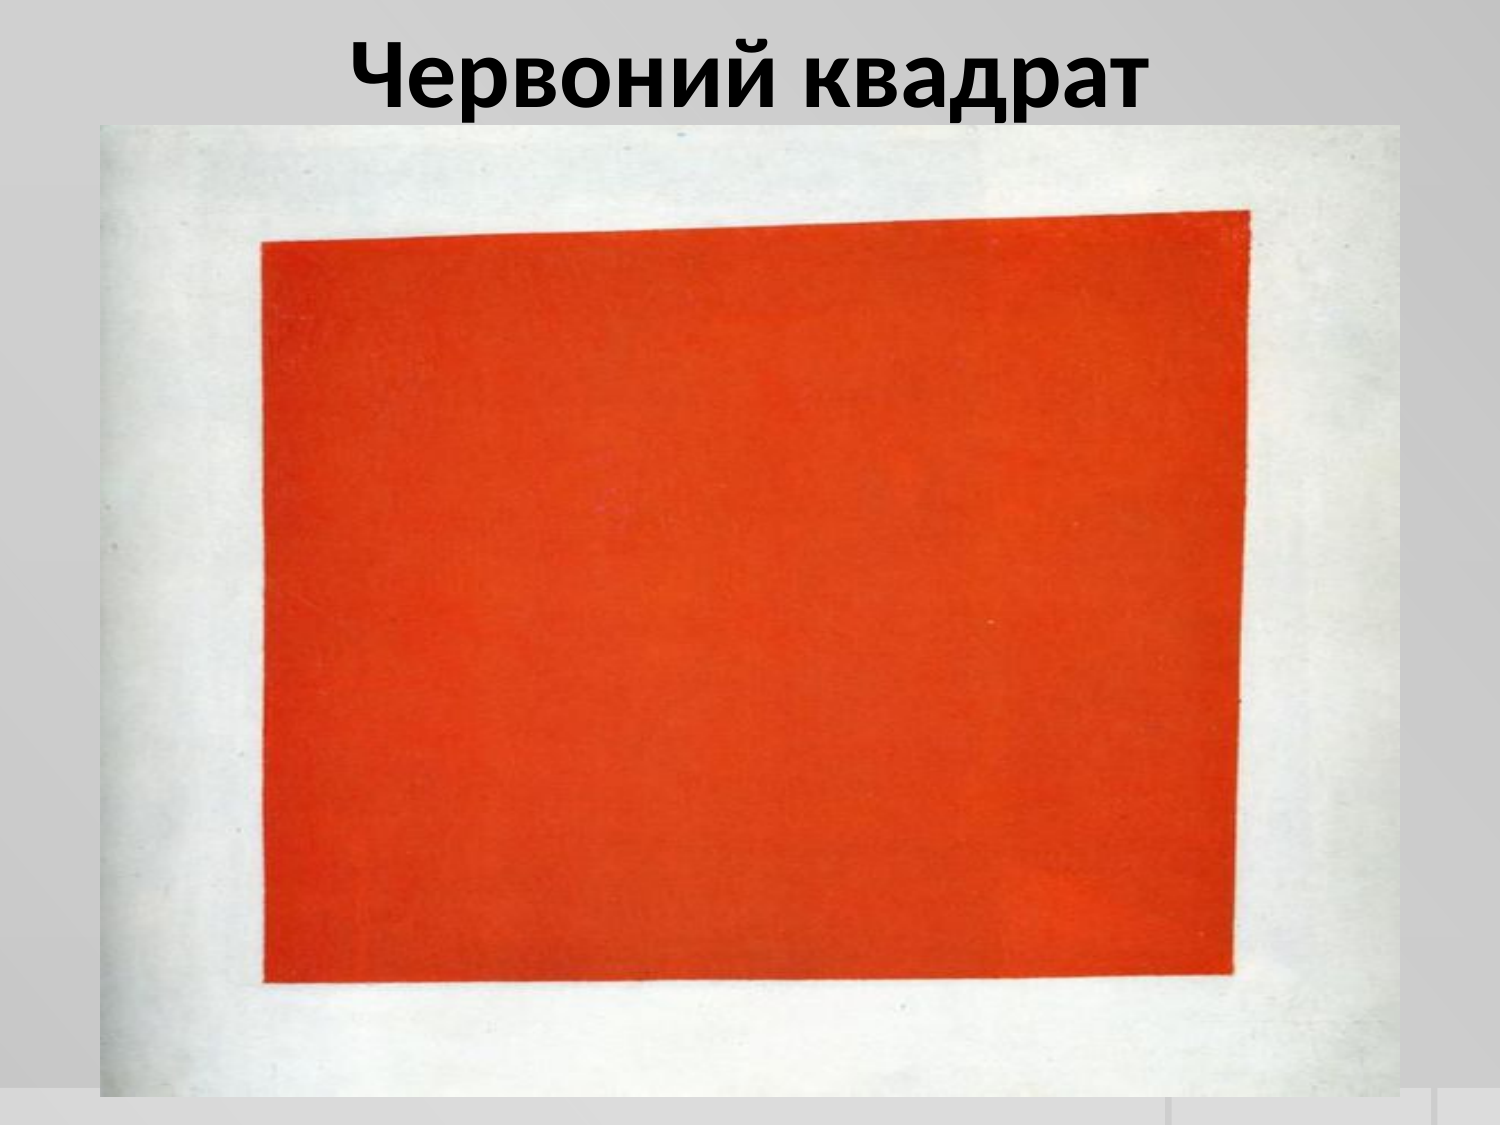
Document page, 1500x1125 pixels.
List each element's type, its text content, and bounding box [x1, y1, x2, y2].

text_box Червоний квадрат [2, 0, 1497, 135]
picture [100, 125, 1400, 1098]
